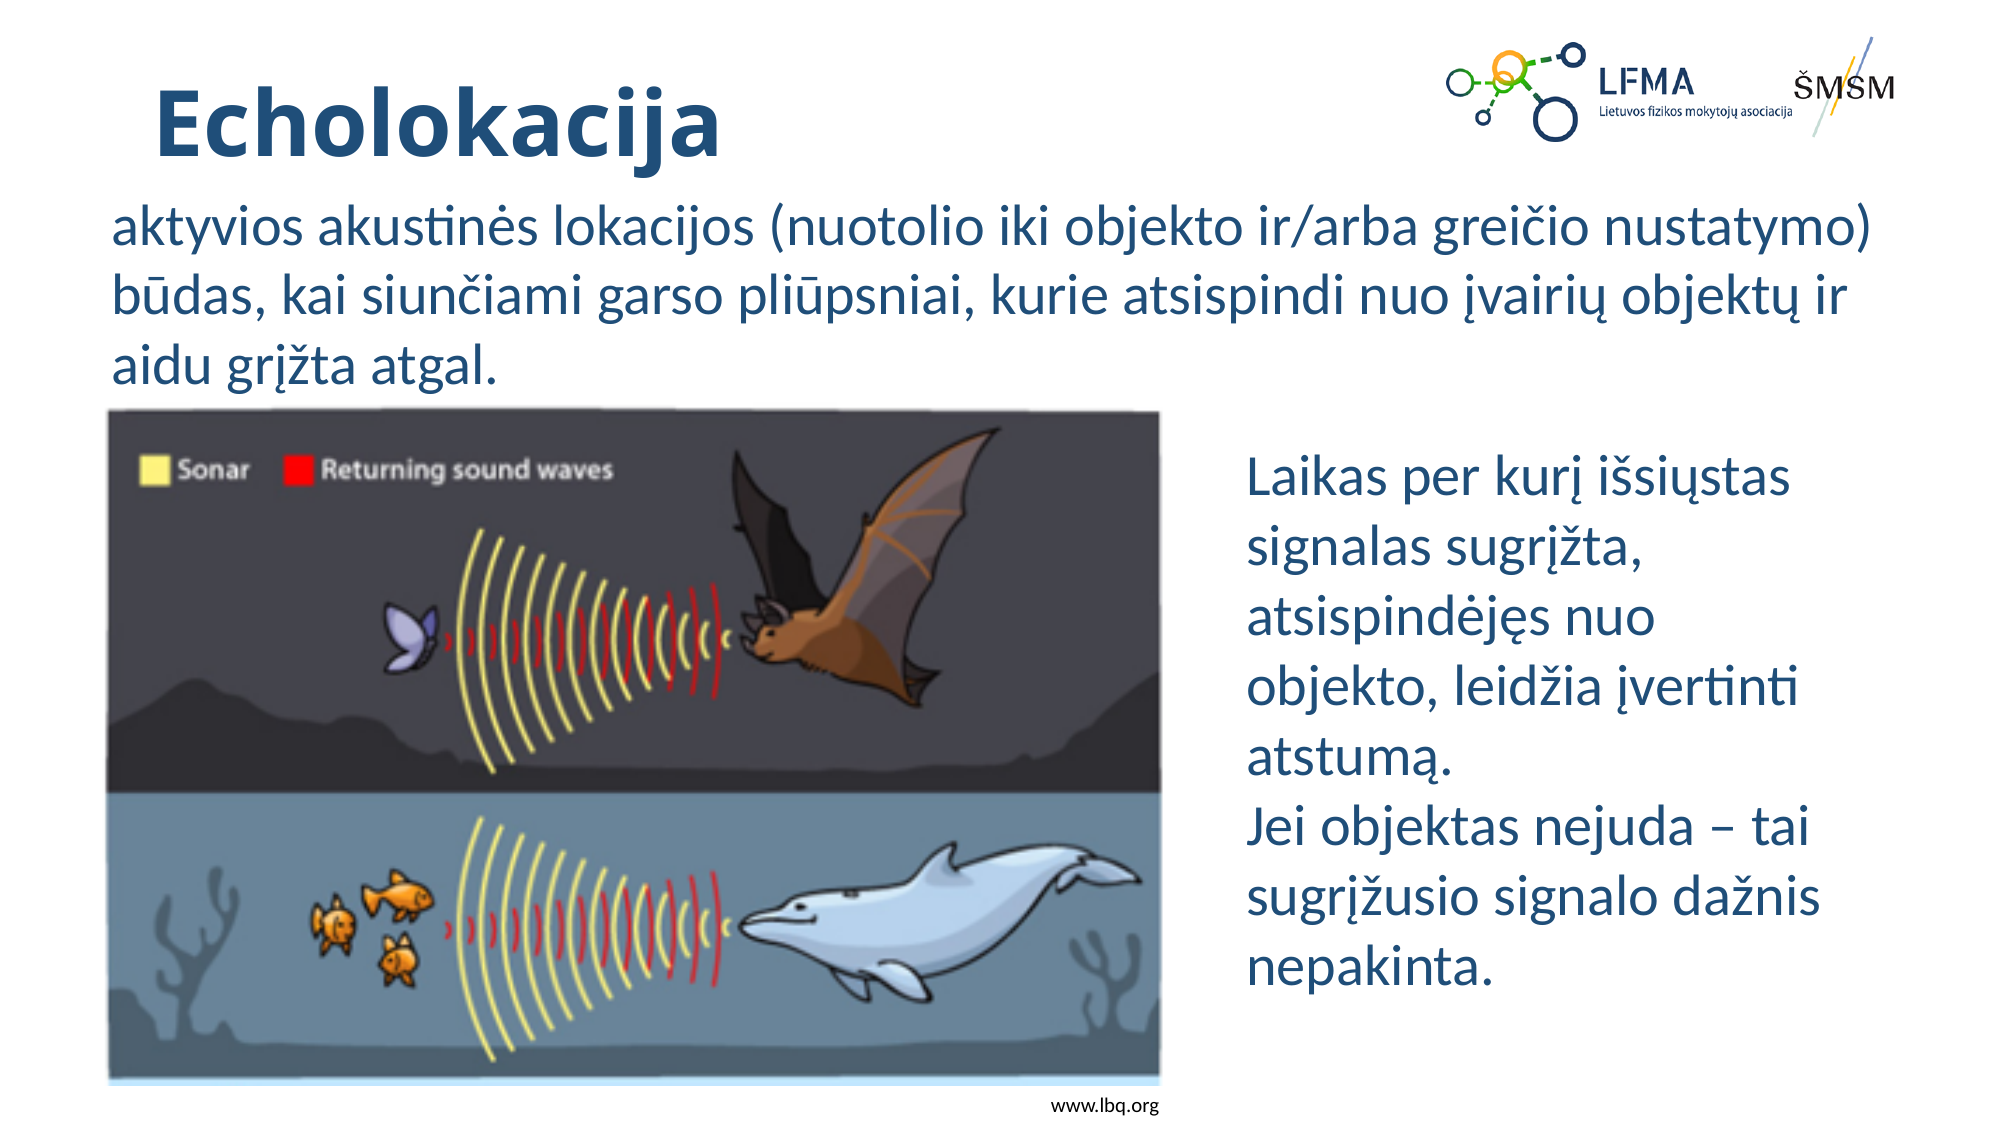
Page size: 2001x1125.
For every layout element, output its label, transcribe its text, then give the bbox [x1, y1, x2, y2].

text_box aktyvios akustinės lokacijos (nuotolio iki objekto ir/arba greičio nustatymo) būdas, kai siunčiami garso pliūpsniai, kurie atsispindi nuo įvairių objektų ir aidu grįžta atgal. [96, 179, 1964, 404]
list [101, 401, 1174, 1086]
picture [1446, 19, 1943, 159]
text_box Laikas per kurį išsiųstas signalas sugrįžta, atsispindėjęs nuo objekto, leidžia įvertinti atstumą. Jei objektas nejuda – tai sugrįžusio signalo dažnis nepakinta. [1231, 429, 1845, 1005]
title Echolokacija [137, 59, 1369, 179]
text_box www.lbq.org [1036, 1084, 1175, 1125]
